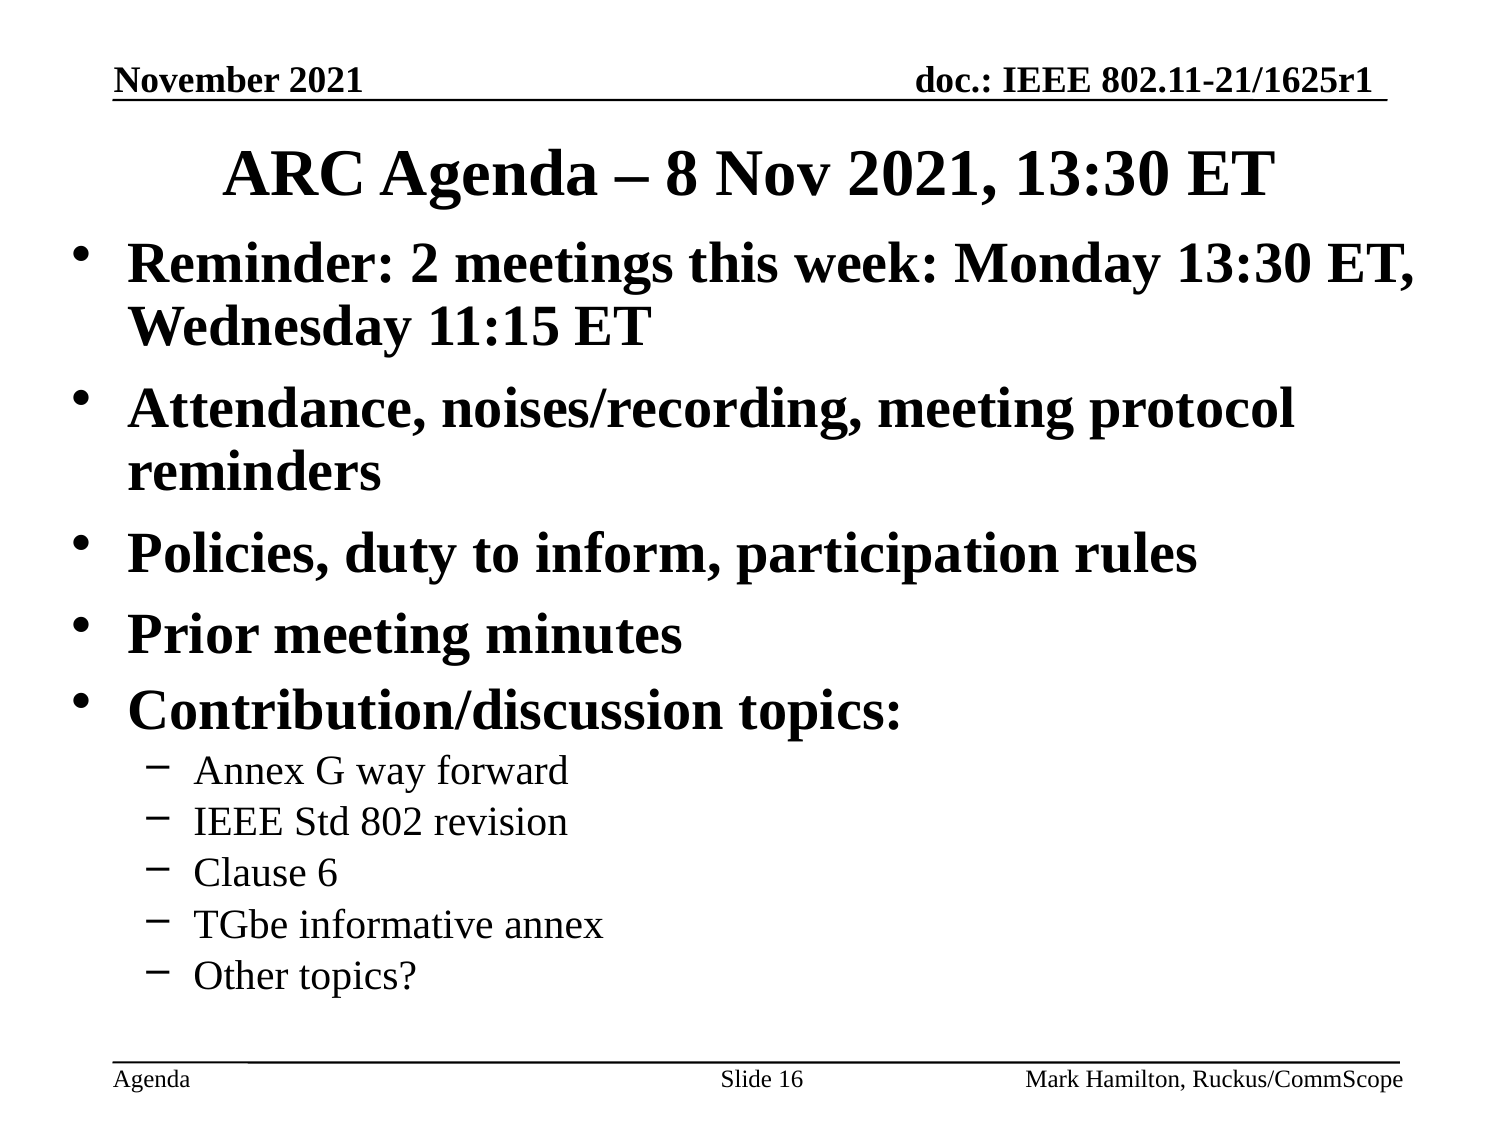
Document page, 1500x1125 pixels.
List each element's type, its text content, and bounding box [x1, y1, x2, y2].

list Reminder: 2 meetings this week: Monday 13:30 ET, Wednesday 11:15 ET Attendance, noises/recording, meeting protocol reminders Policies, duty to inform, participation rules Prior meeting minutes Contribution/discussion topics: Annex G way forward IEEE Std 802 revision Clause 6 TGbe informative annex Other topics? [56, 224, 1444, 1069]
title ARC Agenda – 8 Nov 2021, 13:30 ET [112, 125, 1388, 213]
